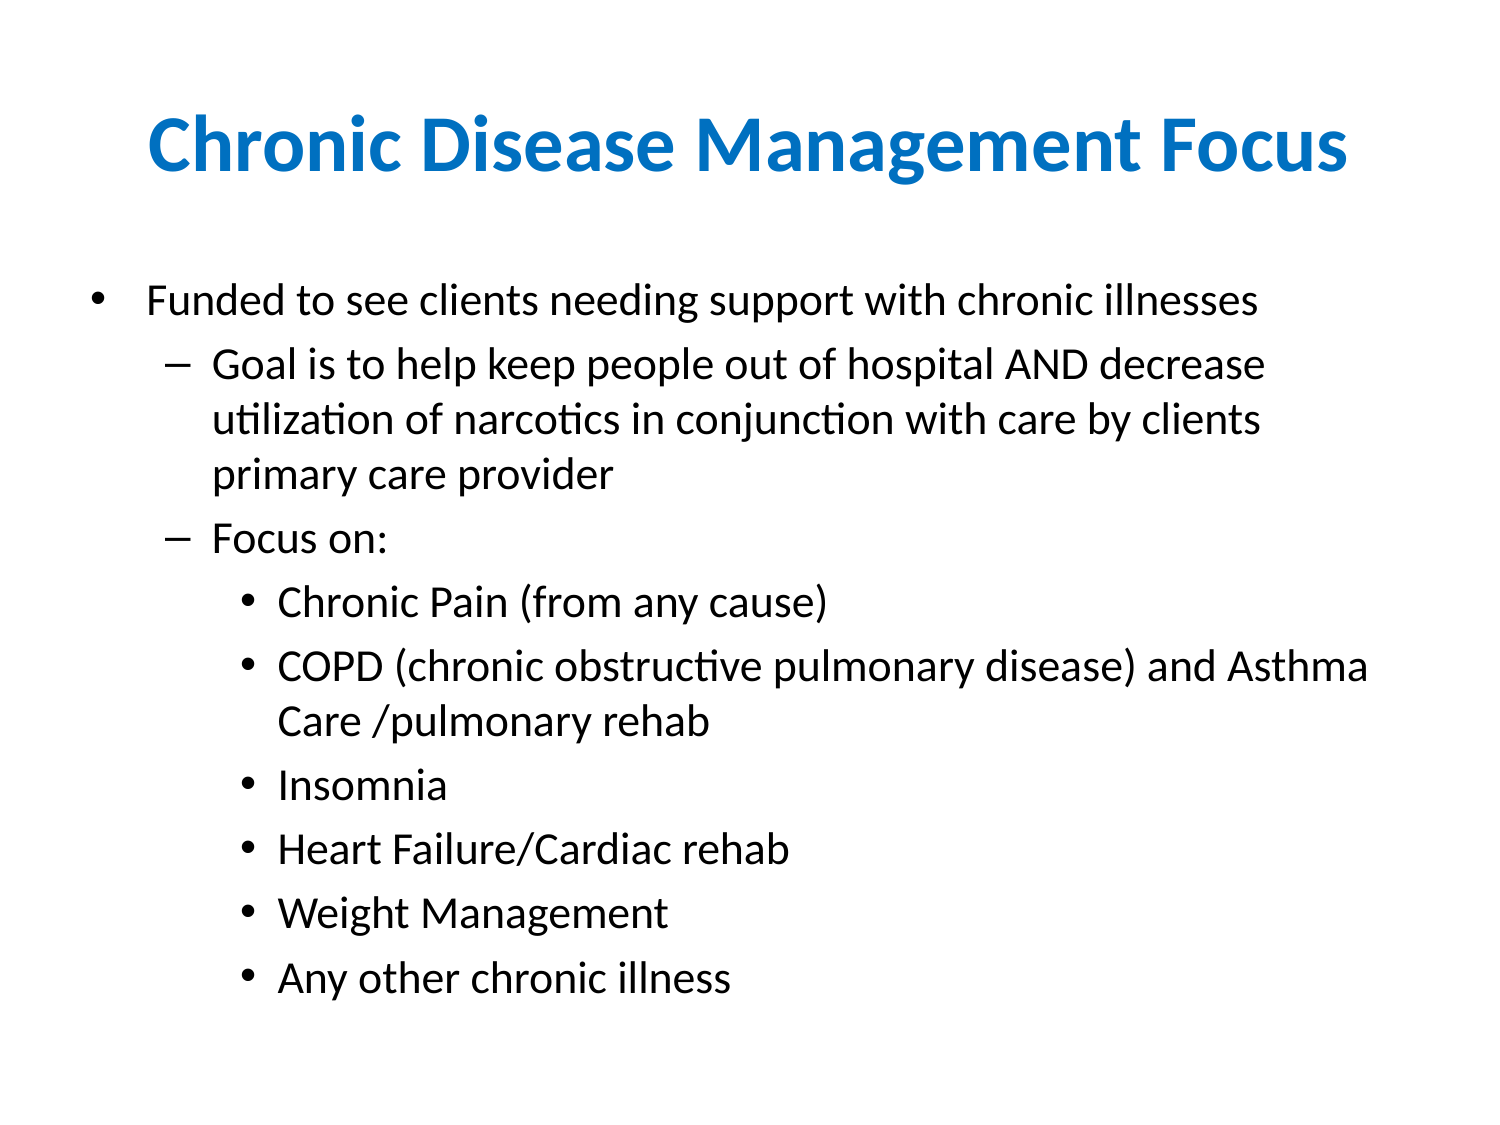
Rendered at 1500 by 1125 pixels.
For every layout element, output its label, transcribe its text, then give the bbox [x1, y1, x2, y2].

title Chronic Disease Management Focus [75, 45, 1425, 233]
list Funded to see clients needing support with chronic illnesses Goal is to help keep people out of hospital AND decrease utilization of narcotics in conjunction with care by clients primary care provider Focus on: Chronic Pain (from any cause) COPD (chronic obstructive pulmonary disease) and Asthma Care /pulmonary rehab Insomnia Heart Failure/Cardiac rehab Weight Management Any other chronic illness [75, 262, 1425, 1024]
